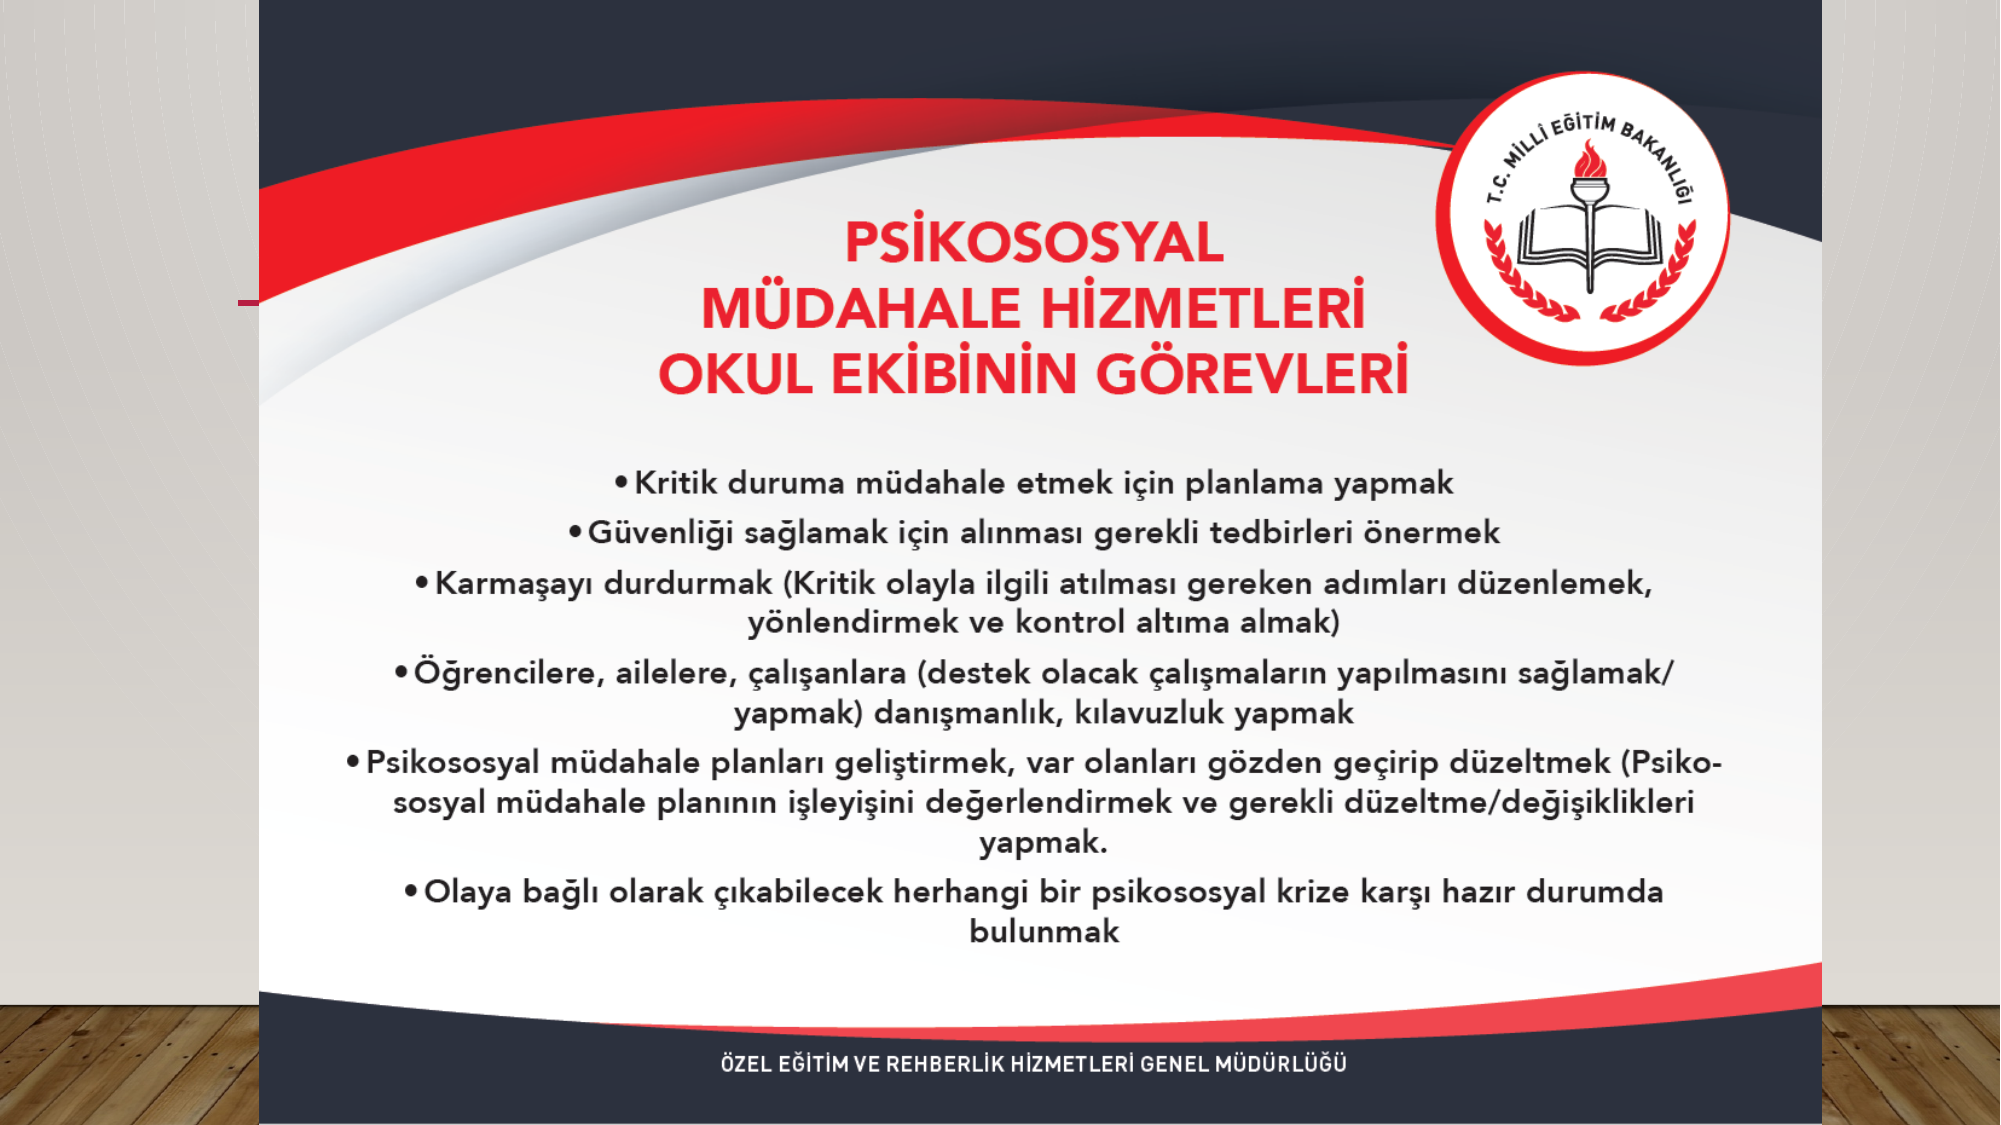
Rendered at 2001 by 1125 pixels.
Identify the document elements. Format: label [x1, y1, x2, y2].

picture [1822, 1005, 2000, 1125]
list [259, 0, 1822, 1125]
picture [0, 1005, 259, 1125]
